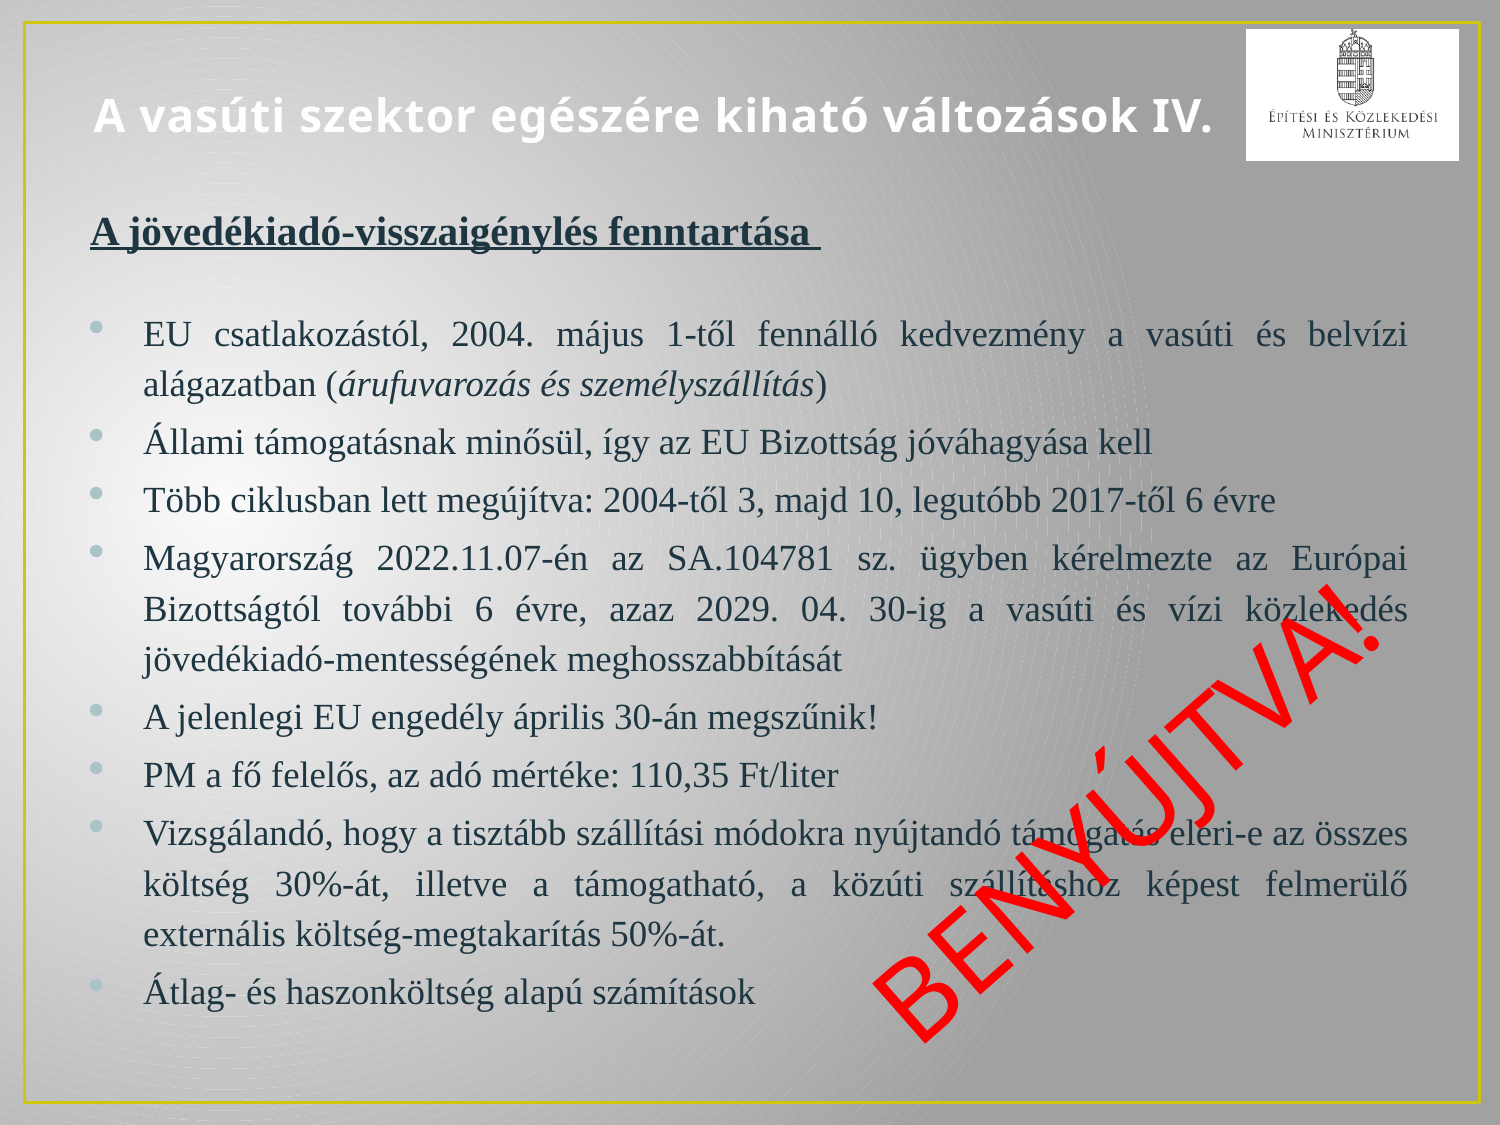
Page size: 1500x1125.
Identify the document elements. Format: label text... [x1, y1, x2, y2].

title A vasúti szektor egészére kiható változások IV. [75, 45, 1238, 149]
picture [1245, 28, 1459, 162]
text_box BENYÚJTVA! [827, 503, 1457, 1084]
list A jövedékiadó-visszaigénylés fenntartása EU csatlakozástól, 2004. május 1-től fennálló kedvezmény a vasúti és belvízi alágazatban (árufuvarozás és személyszállítás) Állami támogatásnak minősül, így az EU Bizottság jóváhagyása kell Több ciklusban lett megújítva: 2004-től 3, majd 10, legutóbb 2017-től 6 évre Magyarország 2022.11.07-én az SA.104781 sz. ügyben kérelmezte az Európai Bizottságtól további 6 évre, azaz 2029. 04. 30-ig a vasúti és vízi közlekedés jövedékiadó-mentességének meghosszabbítását A jelenlegi EU engedély április 30-án megszűnik! PM a fő felelős, az adó mértéke: 110,35 Ft/liter Vizsgálandó, hogy a tisztább szállítási módokra nyújtandó támogatás eléri-e az összes költség 30%-át, illetve a támogatható, a közúti szállításhoz képest felmerülő externális költség-megtakarítás 50%-át. Átlag- és haszonköltség alapú számítások [75, 196, 1425, 1071]
